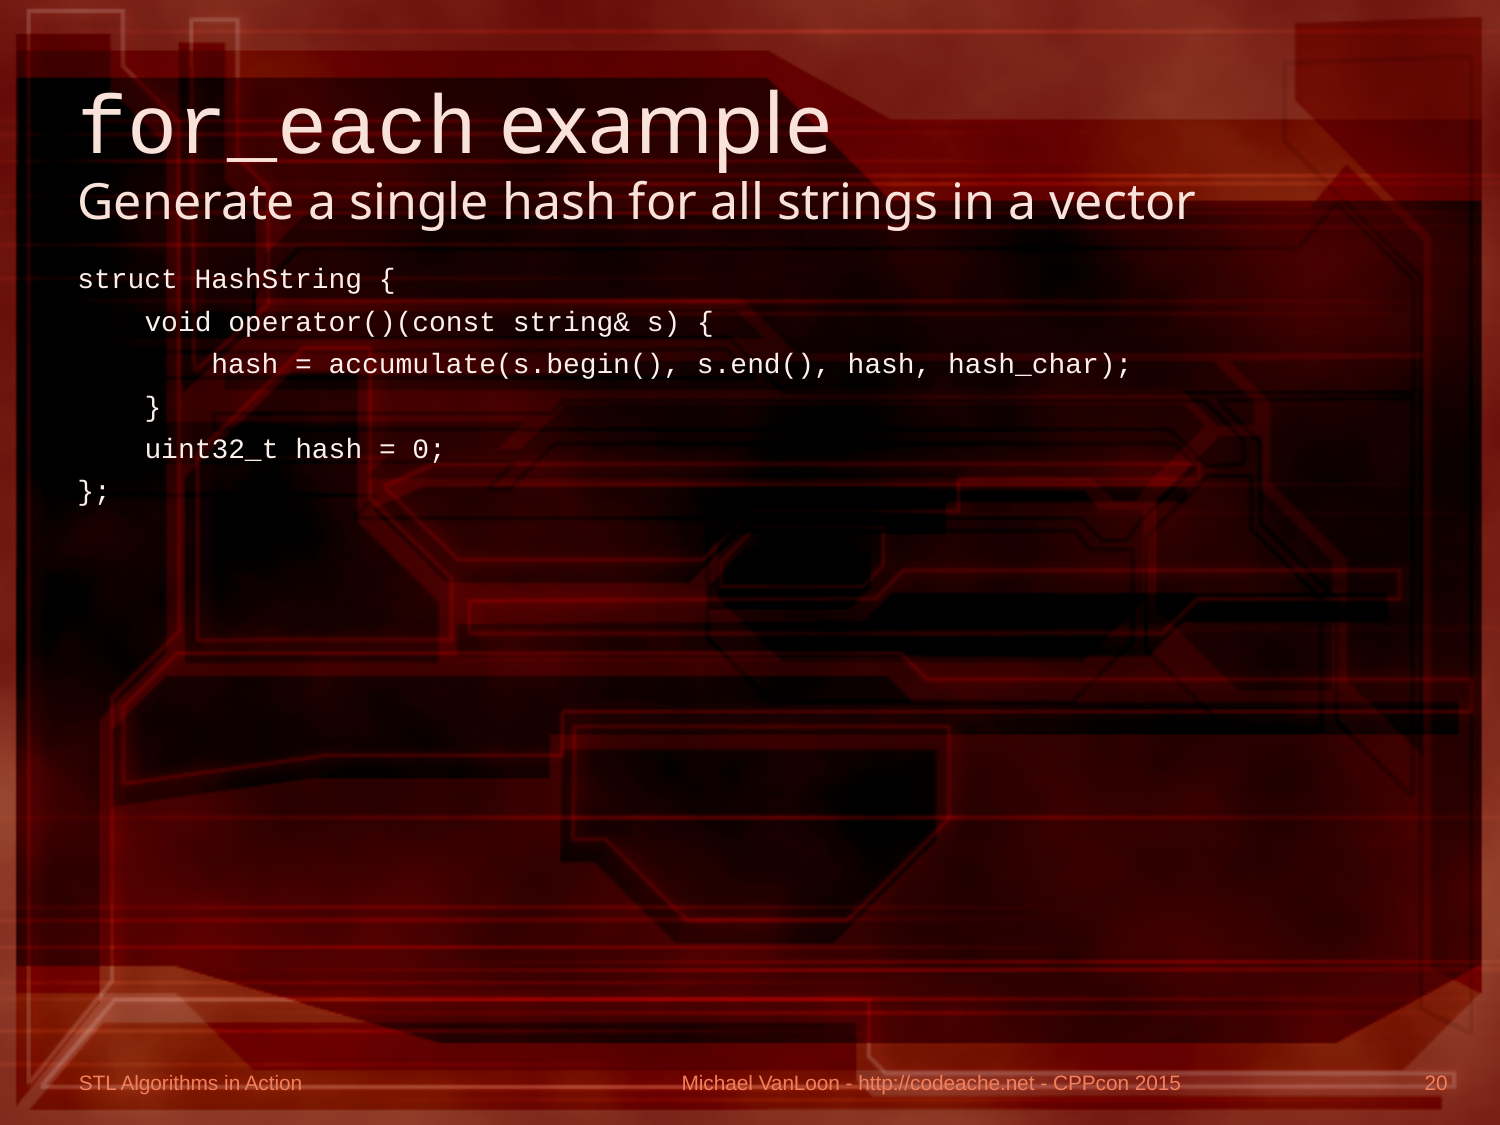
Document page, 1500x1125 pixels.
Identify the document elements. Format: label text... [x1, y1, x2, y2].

list struct HashString { void operator()(const string& s) { hash = accumulate(s.begin(), s.end(), hash, hash_char); } uint32_t hash = 0; }; template<typename Cont> uint32_t hash_all_strings(const Cont& v) { auto hasher = for_each(v.begin(), v.end(), HashString()); return hasher.hash; } void test_for_each_hash() { vector<string> v{ "one", "two", "three", "four", "five" }; uint32_t hash = hash_all_strings(v); cout << "Hash: " << hash << dec << endl; } [62, 249, 1438, 1038]
title for_each example Generate a single hash for all strings in a vector [62, 42, 1438, 249]
footer Michael VanLoon - http://codeache.net - CPPcon 2015 [624, 1062, 1238, 1125]
slide_number 20 [1250, 1062, 1463, 1125]
picture [0, 0, 1500, 1125]
